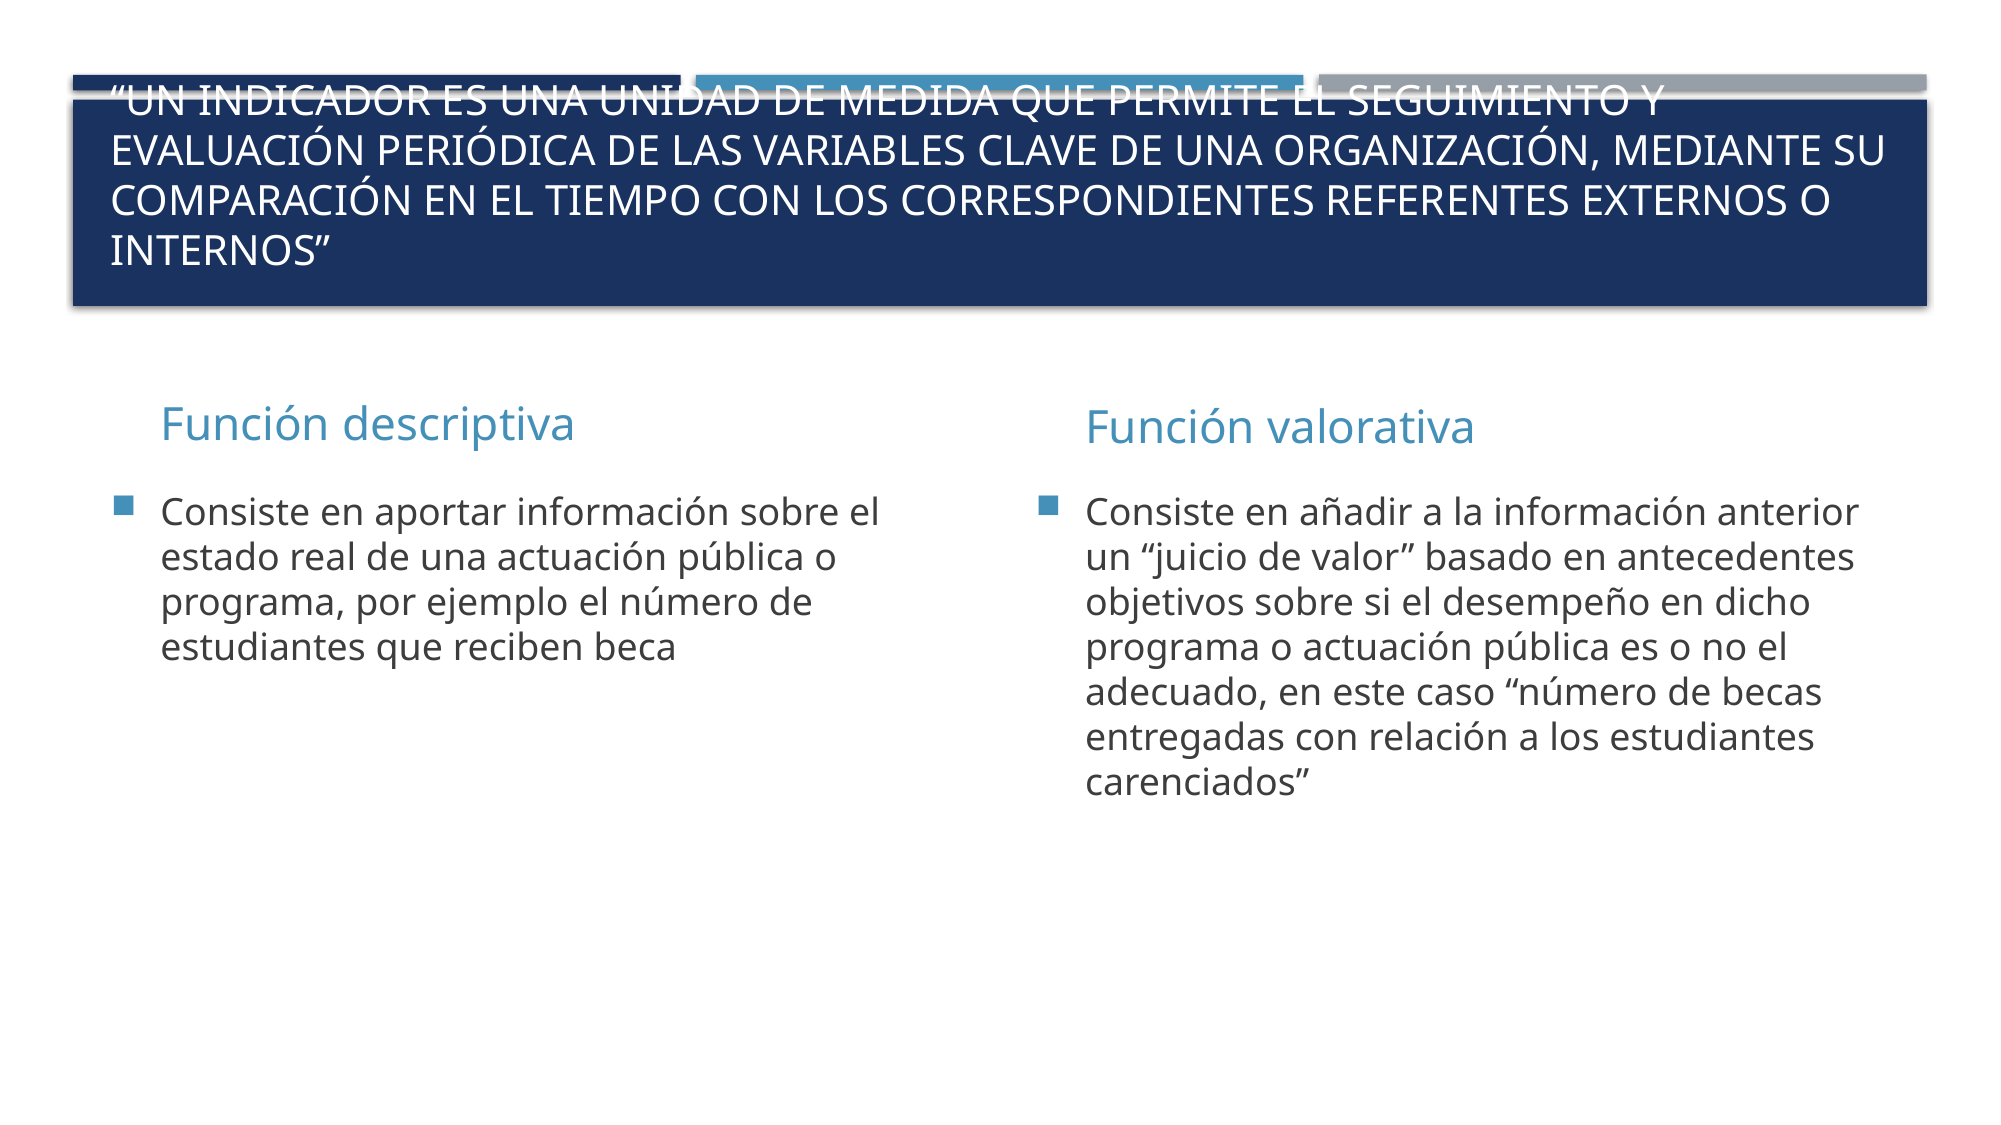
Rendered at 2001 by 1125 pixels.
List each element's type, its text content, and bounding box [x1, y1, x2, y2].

list Función valorativa [1070, 369, 1905, 460]
list Consiste en aportar información sobre el estado real de una actuación pública o programa, por ejemplo el número de estudiantes que reciben beca [95, 479, 980, 962]
list Consiste en añadir a la información anterior un “juicio de valor” basado en antecedentes objetivos sobre si el desempeño en dicho programa o actuación pública es o no el adecuado, en este caso “número de becas entregadas con relación a los estudiantes carenciados” [1019, 479, 1905, 962]
list Función descriptiva [145, 369, 980, 458]
title “Un indicador es una unidad de medida que permite el seguimiento y evaluación periódica de las variables clave de una organización, mediante su comparación en el tiempo con los correspondientes referentes externos o internos” [95, 119, 1905, 282]
